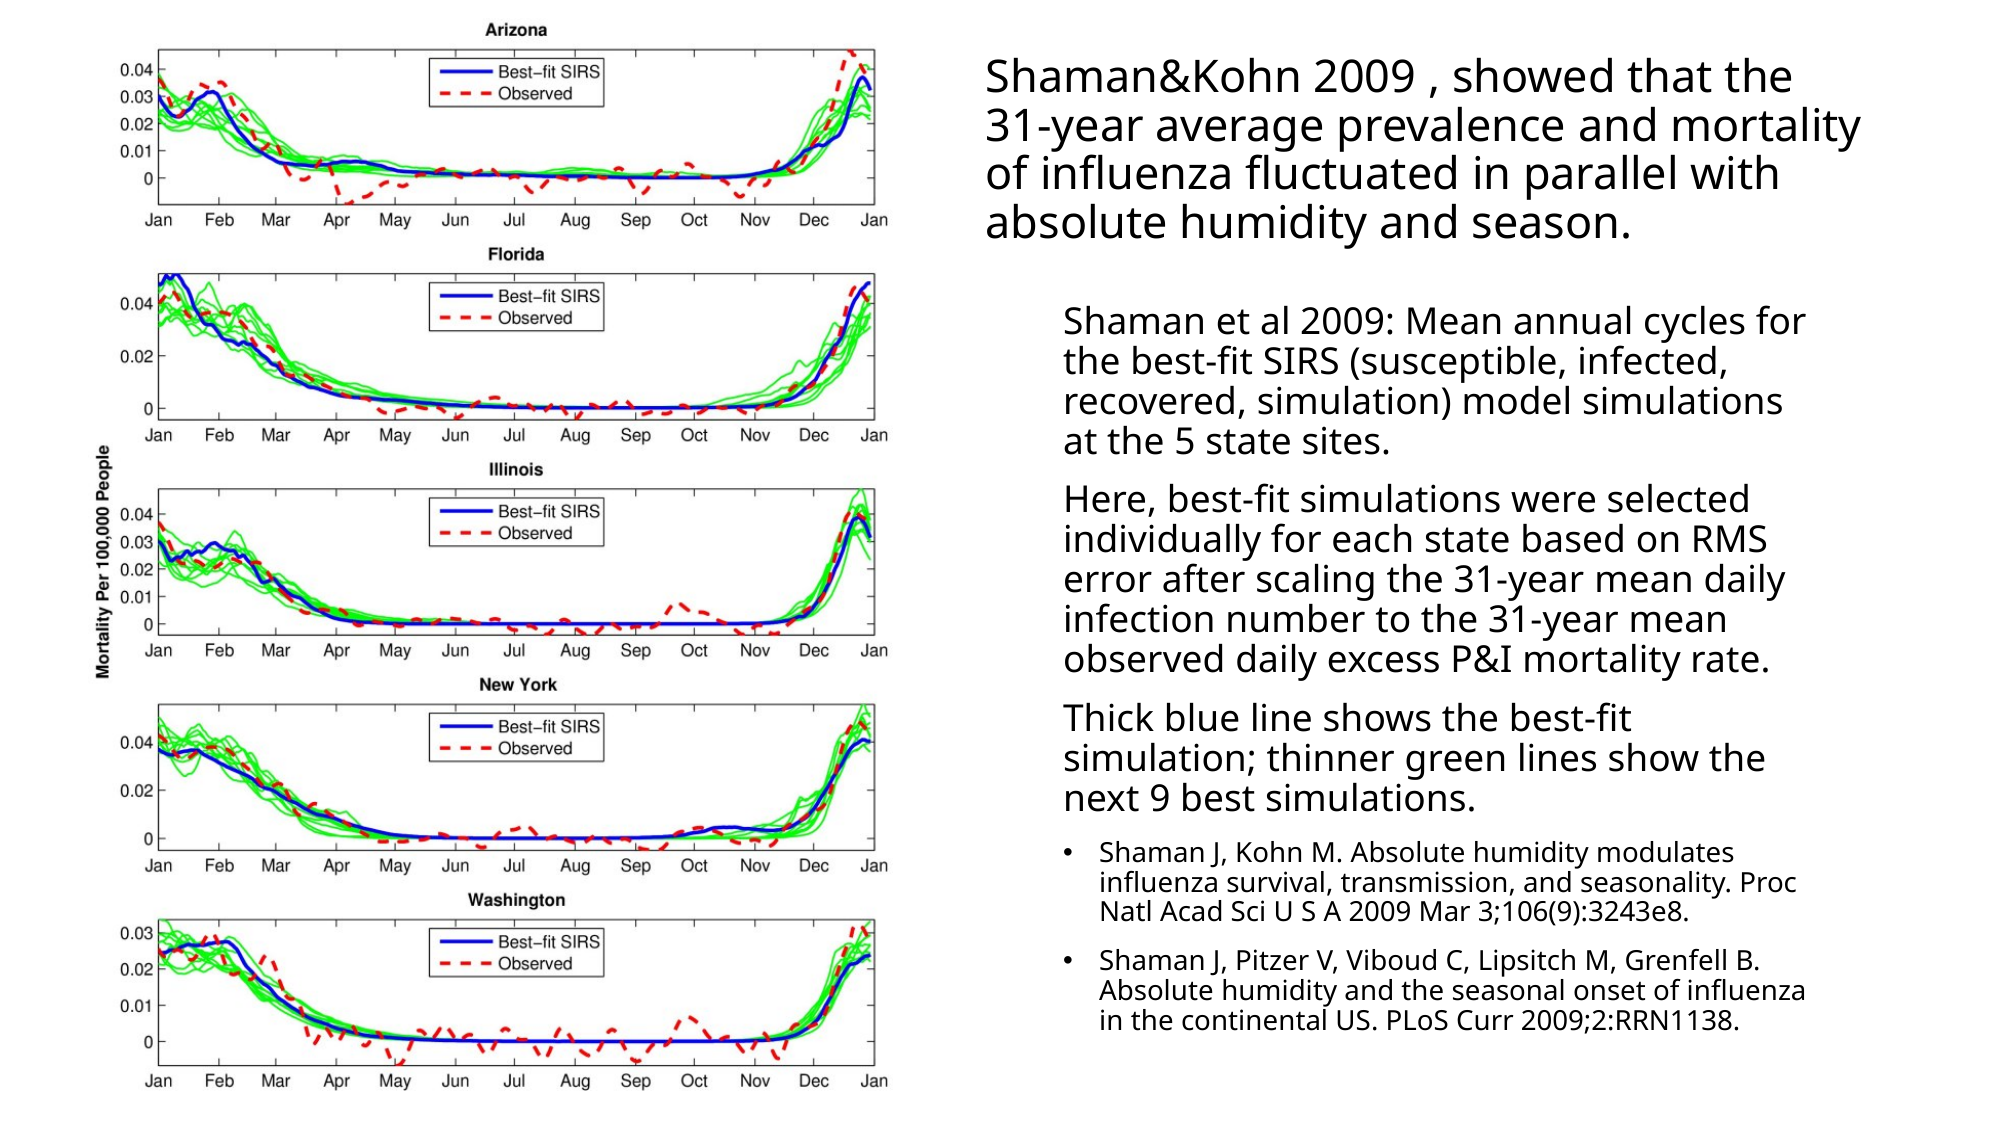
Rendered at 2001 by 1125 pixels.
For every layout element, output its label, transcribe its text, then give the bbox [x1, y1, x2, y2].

picture [88, 9, 895, 1093]
list Shaman et al 2009: Mean annual cycles for the best-fit SIRS (susceptible, infected, recovered, simulation) model simulations at the 5 state sites. Here, best-fit simulations were selected individually for each state based on RMS error after scaling the 31-year mean daily infection number to the 31-year mean observed daily excess P&I mortality rate. Thick blue line shows the best-fit simulation; thinner green lines show the next 9 best simulations. Shaman J, Kohn M. Absolute humidity modulates influenza survival, transmission, and seasonality. Proc Natl Acad Sci U S A 2009 Mar 3;106(9):3243e8. Shaman J, Pitzer V, Viboud C, Lipsitch M, Grenfell B. Absolute humidity and the seasonal onset of influenza in the continental US. PLoS Curr 2009;2:RRN1138. [1048, 294, 1839, 1057]
title Shaman&Kohn 2009 , showed that the 31-year average prevalence and mortality of influenza fluctuated in parallel with absolute humidity and season. [970, 46, 1881, 265]
